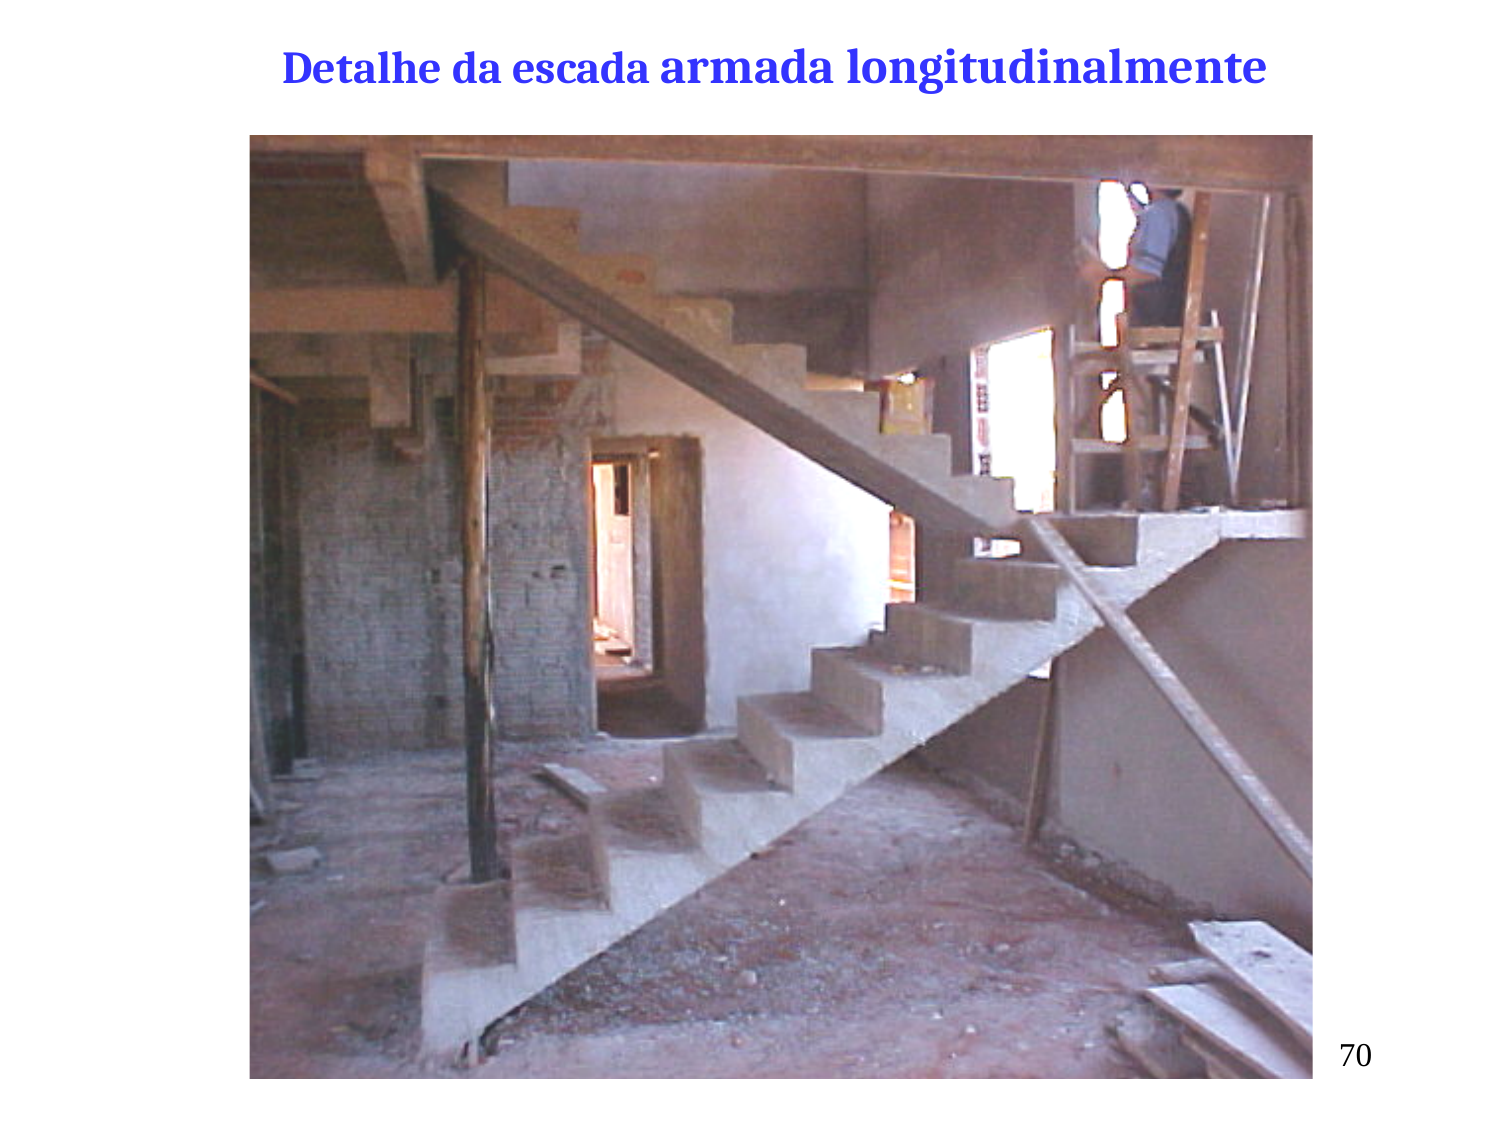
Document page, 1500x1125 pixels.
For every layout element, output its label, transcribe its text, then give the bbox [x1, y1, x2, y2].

slide_number 70 [1074, 1025, 1388, 1101]
picture [249, 135, 1313, 1079]
text_box Detalhe da escada armada longitudinalmente [196, 25, 1354, 101]
